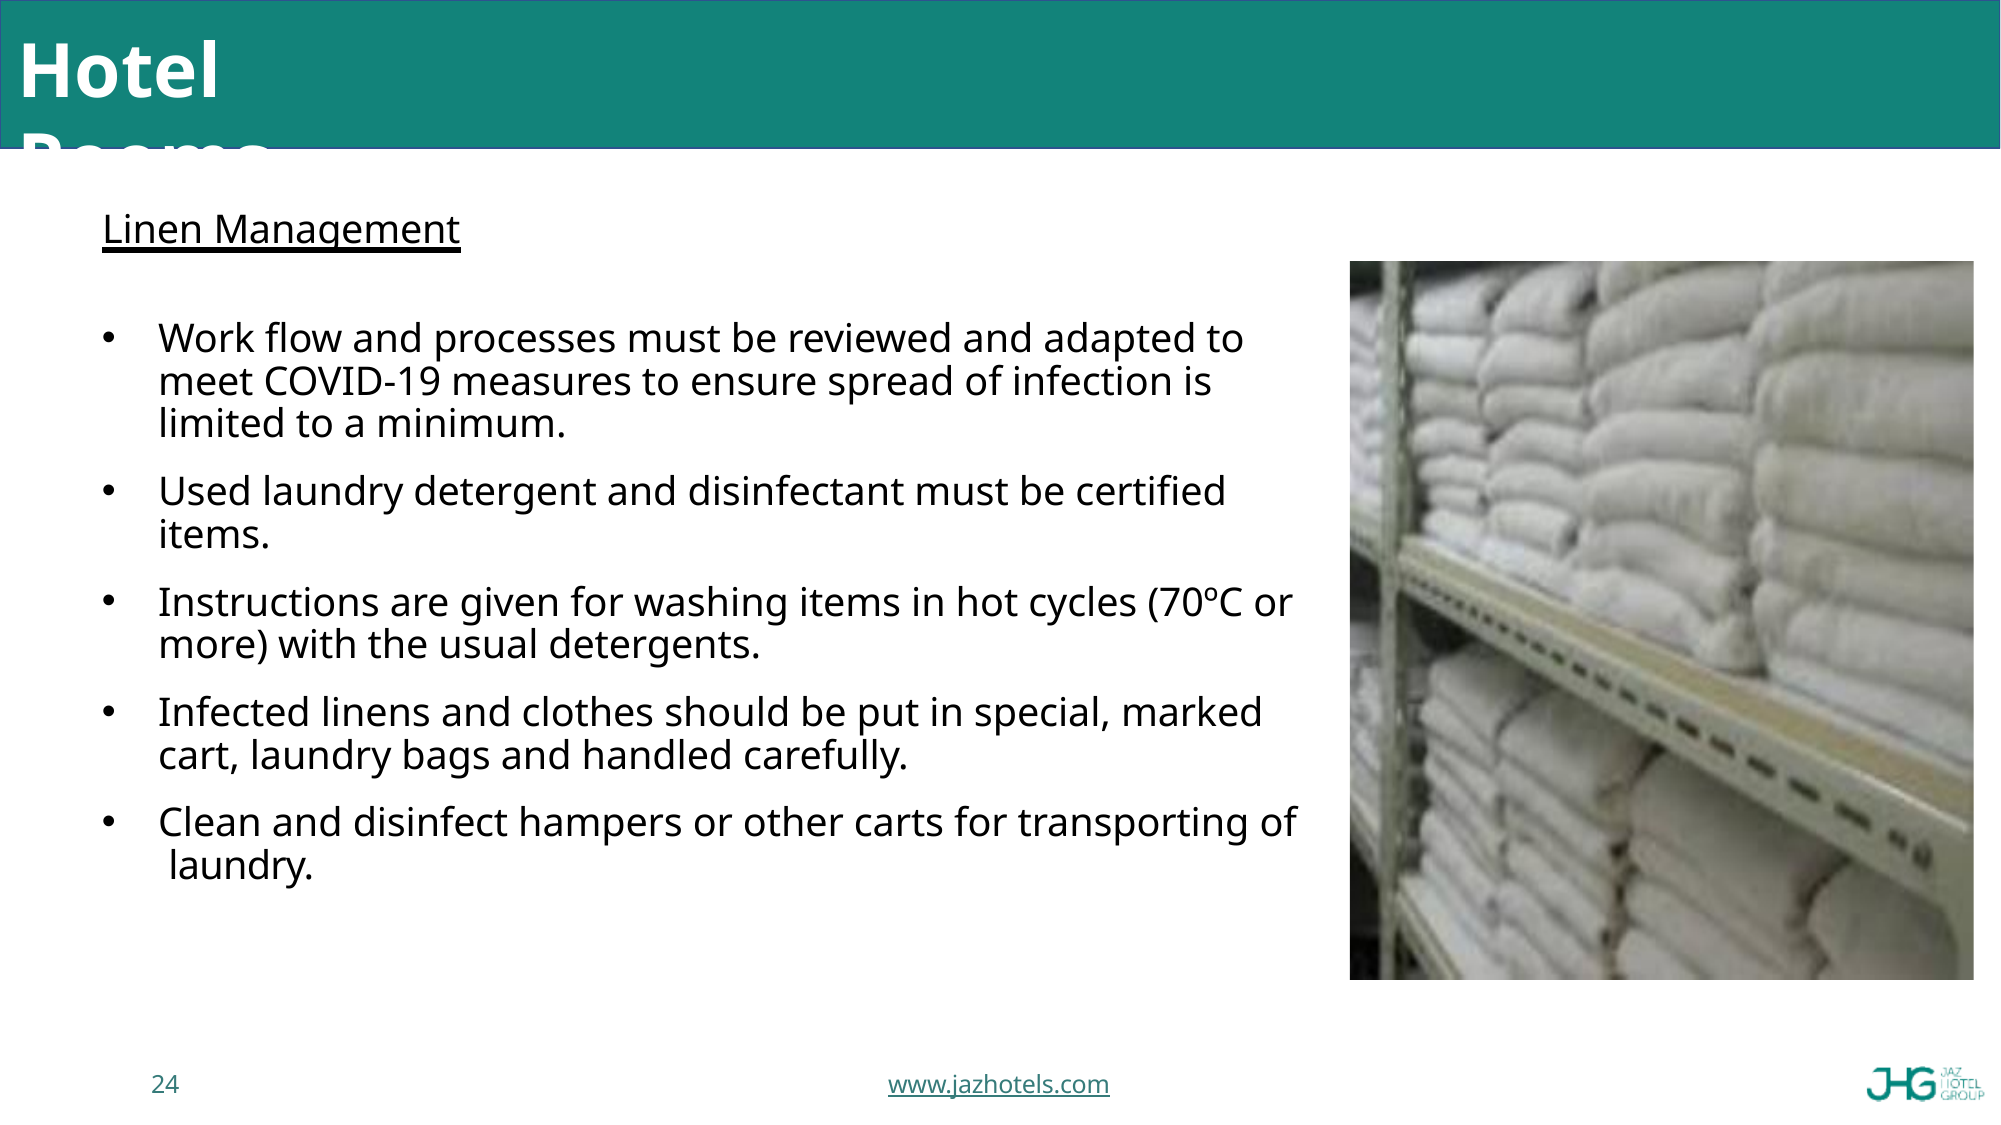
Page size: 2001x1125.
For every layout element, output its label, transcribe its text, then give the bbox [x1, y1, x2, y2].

slide_number 24 [146, 1067, 182, 1125]
text_box www.jazhotels.com [886, 1067, 1111, 1103]
title Hotel Rooms [15, 20, 460, 211]
picture [1866, 1066, 1985, 1102]
text_box Linen Management Work flow and processes must be reviewed and adapted to meet COVID-19 measures to ensure spread of infection is limited to a minimum. Used laundry detergent and disinfectant must be certified items. Instructions are given for washing items in hot cycles (70ºC or more) with the usual detergents. Infected linens and clothes should be put in special, marked cart, laundry bags and handled carefully. Clean and disinfect hampers or other carts for transporting of laundry. [99, 204, 1300, 933]
text_box [1349, 261, 1974, 980]
